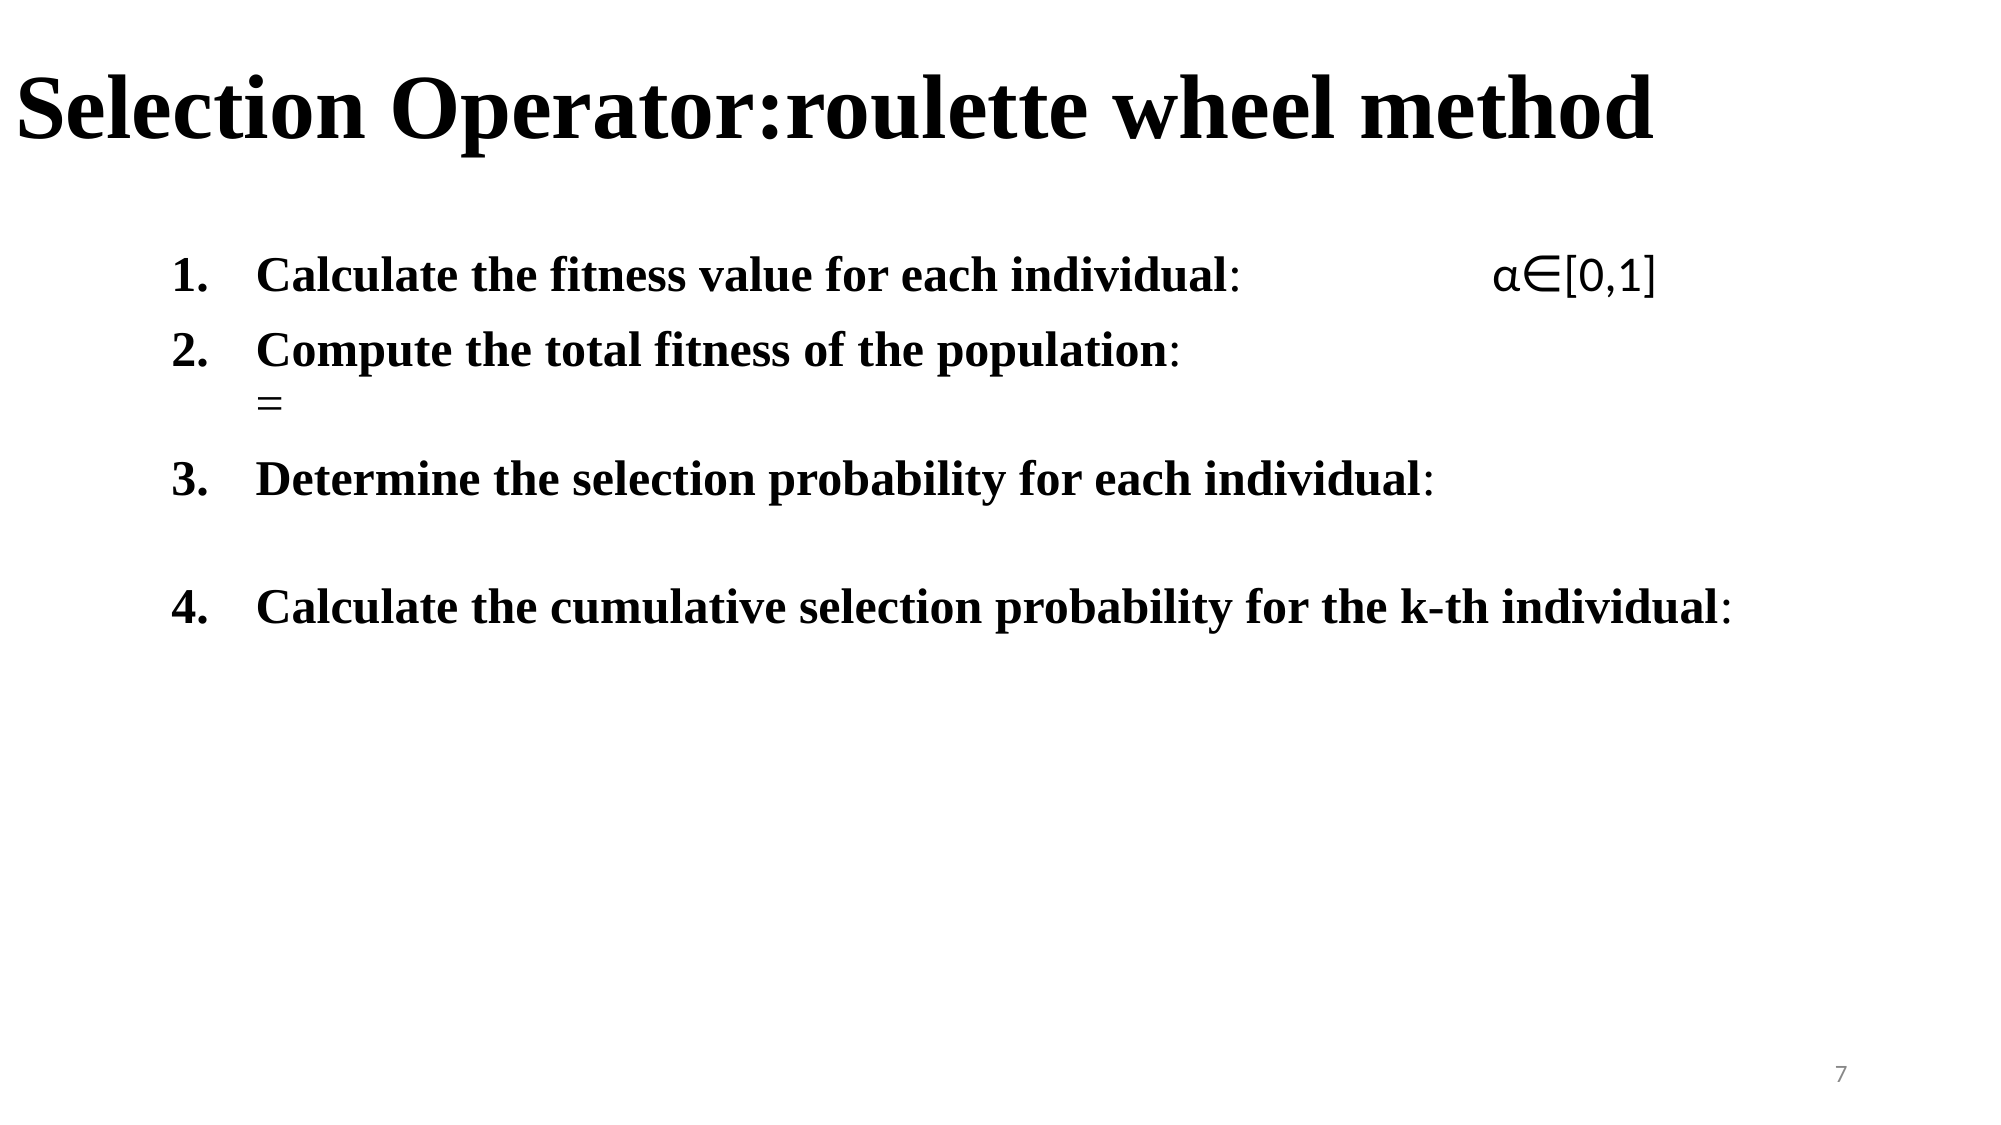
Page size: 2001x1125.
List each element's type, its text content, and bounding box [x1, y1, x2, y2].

slide_number 7 [1412, 1042, 1863, 1103]
title Selection Operator:roulette wheel method [0, 0, 1725, 218]
